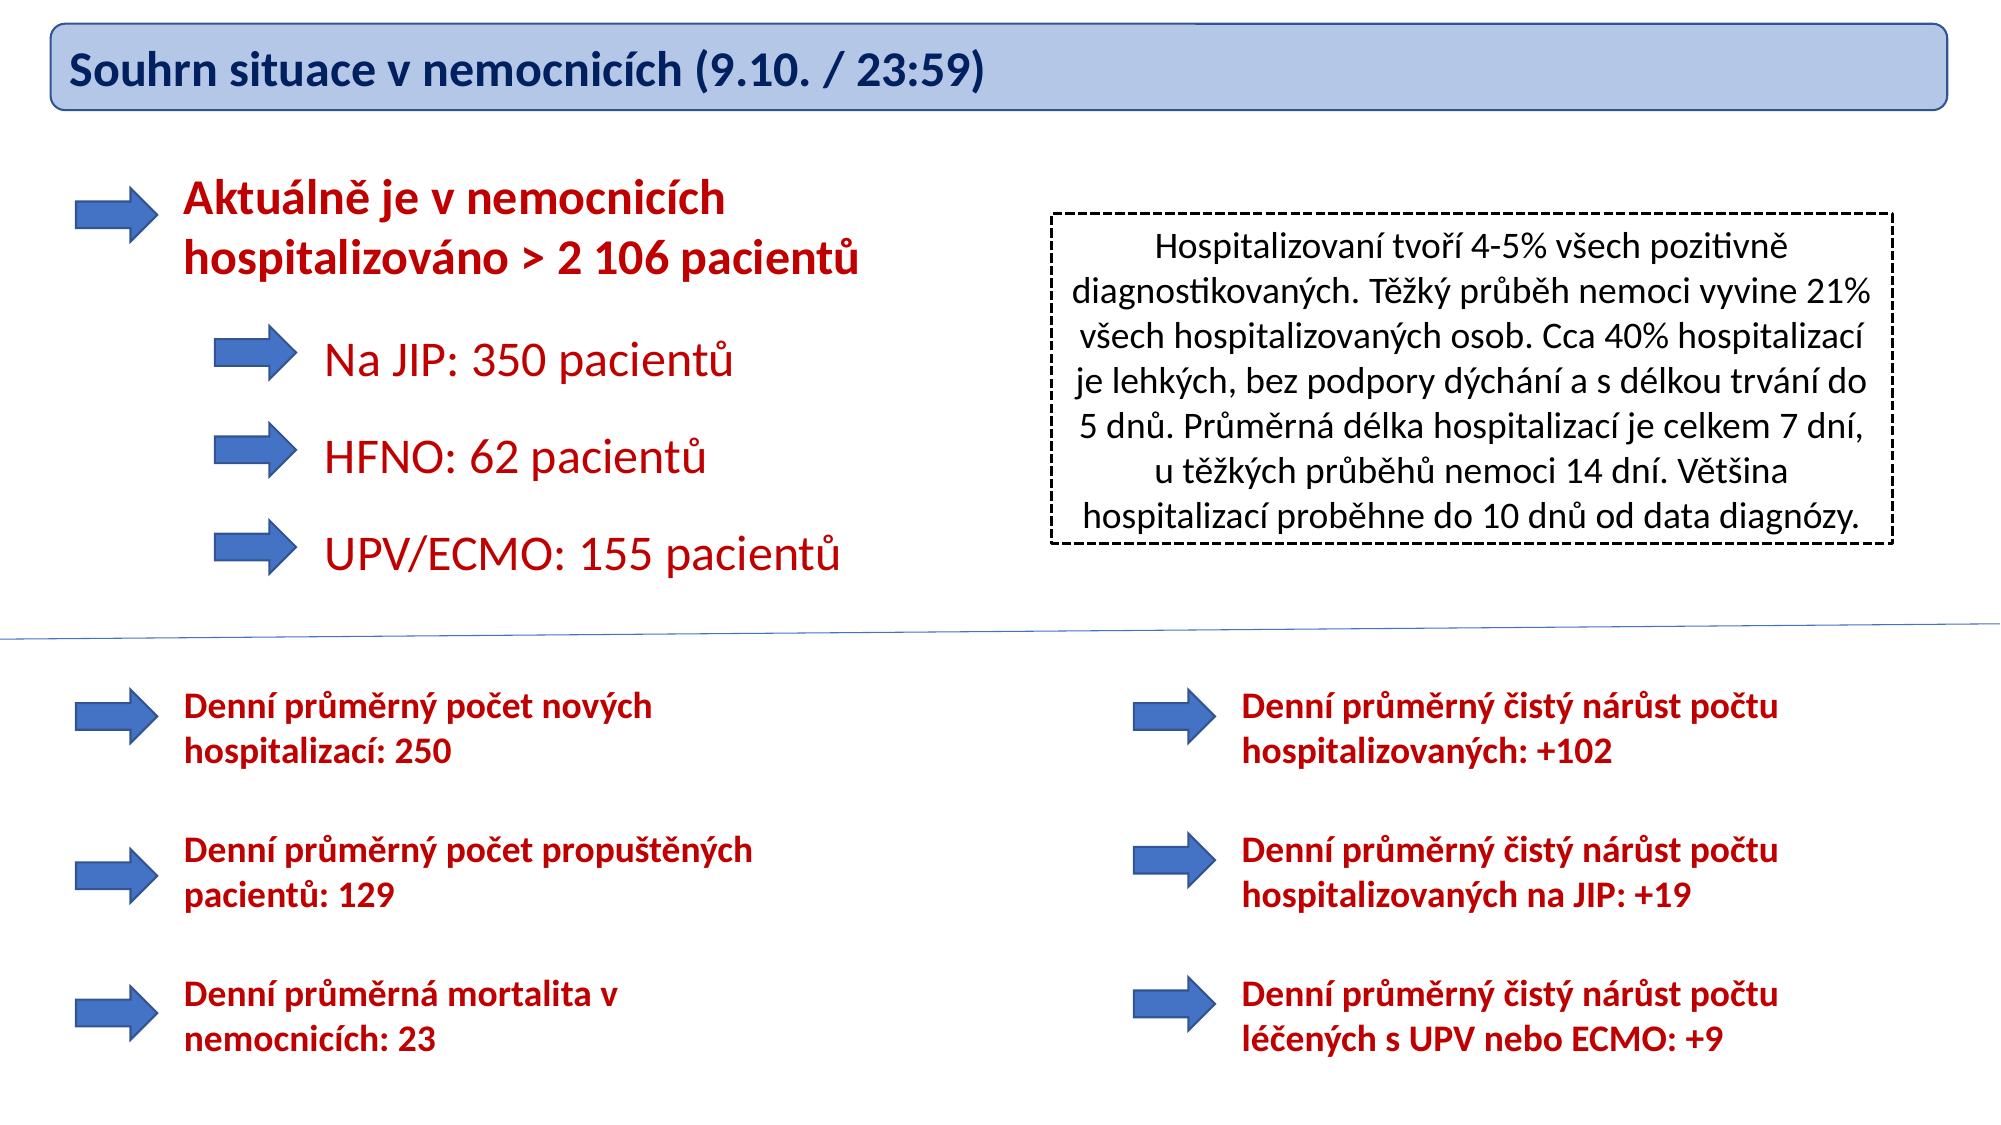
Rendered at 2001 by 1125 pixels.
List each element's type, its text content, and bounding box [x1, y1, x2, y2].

text_box [74, 687, 159, 746]
text_box Na JIP: 350 pacientů [310, 318, 829, 394]
text_box Hospitalizovaní tvoří 4-5% všech pozitivně diagnostikovaných. Těžký průběh nemoci vyvine 21% všech hospitalizovaných osob. Cca 40% hospitalizací je lehkých, bez podpory dýchání a s délkou trvání do 5 dnů. Průměrná délka hospitalizací je celkem 7 dní, u těžkých průběhů nemoci 14 dní. Většina hospitalizací proběhne do 10 dnů od data diagnózy. [1051, 213, 1893, 544]
text_box Denní průměrný čistý nárůst počtu léčených s UPV nebo ECMO: +9 [1226, 961, 1836, 1067]
text_box Denní průměrný čistý nárůst počtu hospitalizovaných: +102 [1226, 674, 1836, 779]
text_box UPV/ECMO: 155 pacientů [310, 513, 871, 589]
text_box Souhrn situace v nemocnicích (9.10. / 23:59) [49, 22, 1949, 112]
text_box Denní průměrný počet propuštěných pacientů: 129 [169, 818, 779, 923]
text_box Aktuálně je v nemocnicích hospitalizováno > 2 106 pacientů [169, 157, 902, 292]
text_box Denní průměrná mortalita v nemocnicích: 23 [169, 961, 779, 1067]
text_box HFNO: 62 pacientů [310, 416, 745, 491]
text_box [0, 623, 2000, 640]
text_box [1132, 974, 1217, 1034]
text_box [213, 420, 298, 480]
text_box [74, 185, 159, 245]
text_box [1132, 830, 1217, 890]
text_box [1132, 687, 1217, 746]
text_box [213, 517, 298, 577]
text_box [74, 846, 159, 906]
text_box [213, 323, 298, 382]
text_box [74, 983, 159, 1043]
text_box Denní průměrný čistý nárůst počtu hospitalizovaných na JIP: +19 [1226, 817, 1836, 923]
text_box Denní průměrný počet nových hospitalizací: 250 [169, 674, 779, 779]
